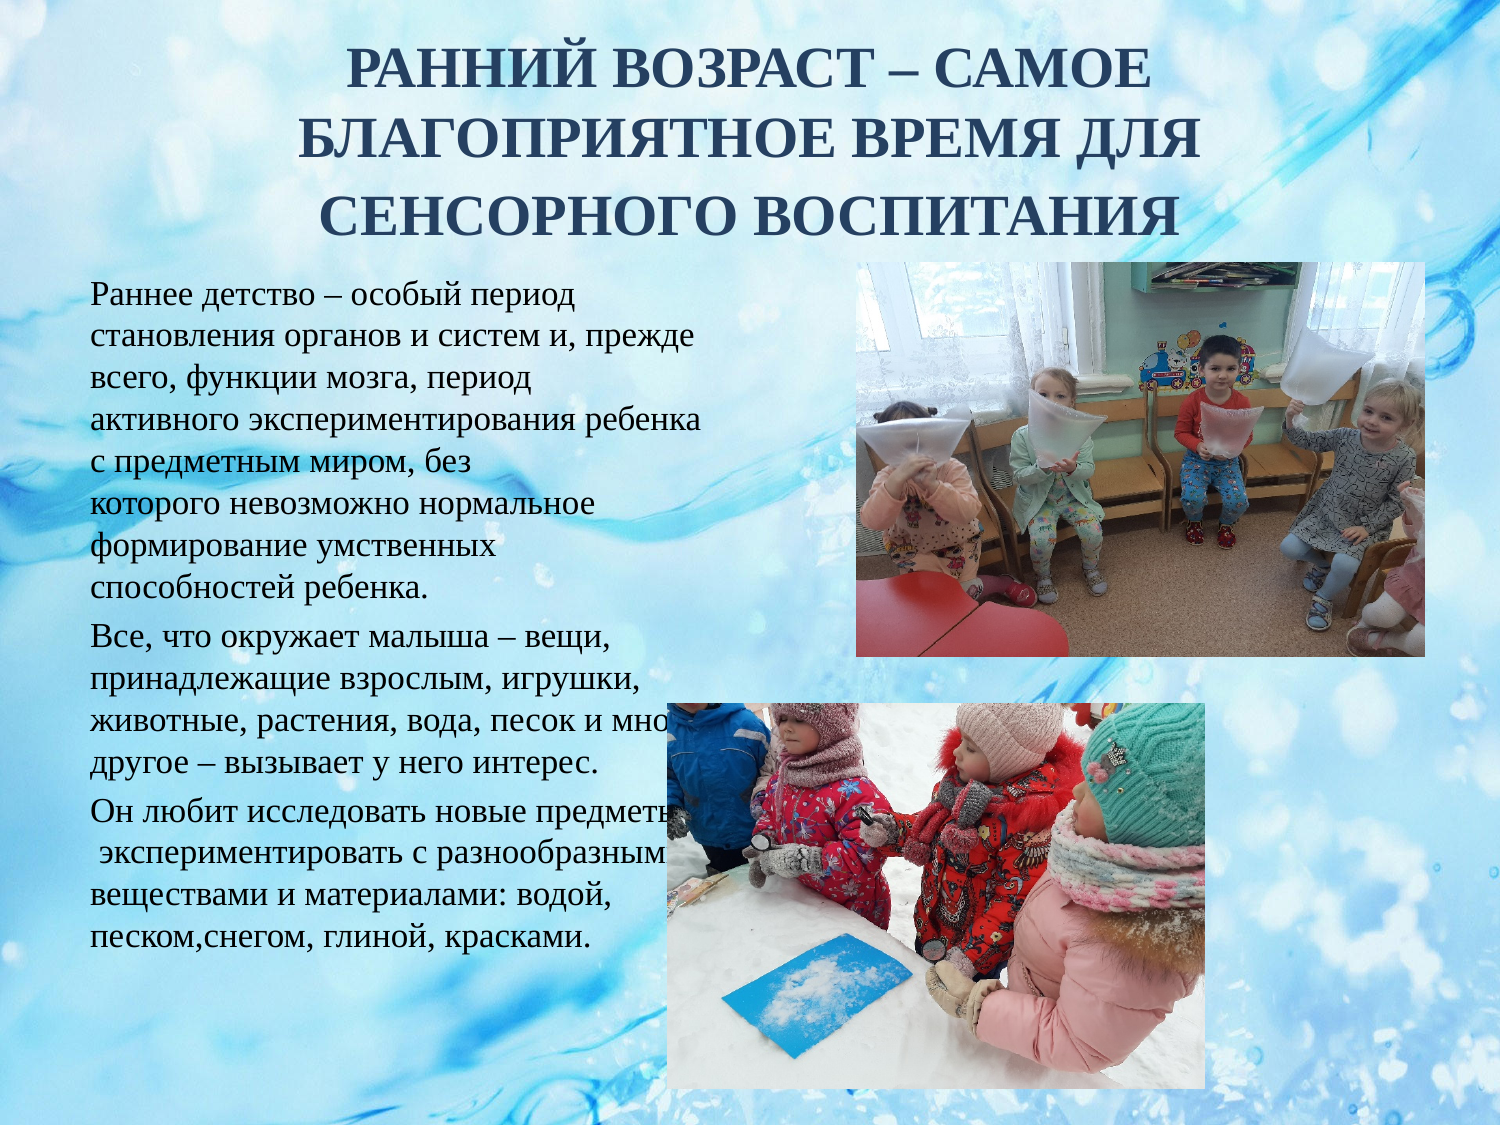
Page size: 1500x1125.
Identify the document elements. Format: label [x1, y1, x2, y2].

list [856, 262, 1425, 658]
picture [0, 0, 1500, 1125]
